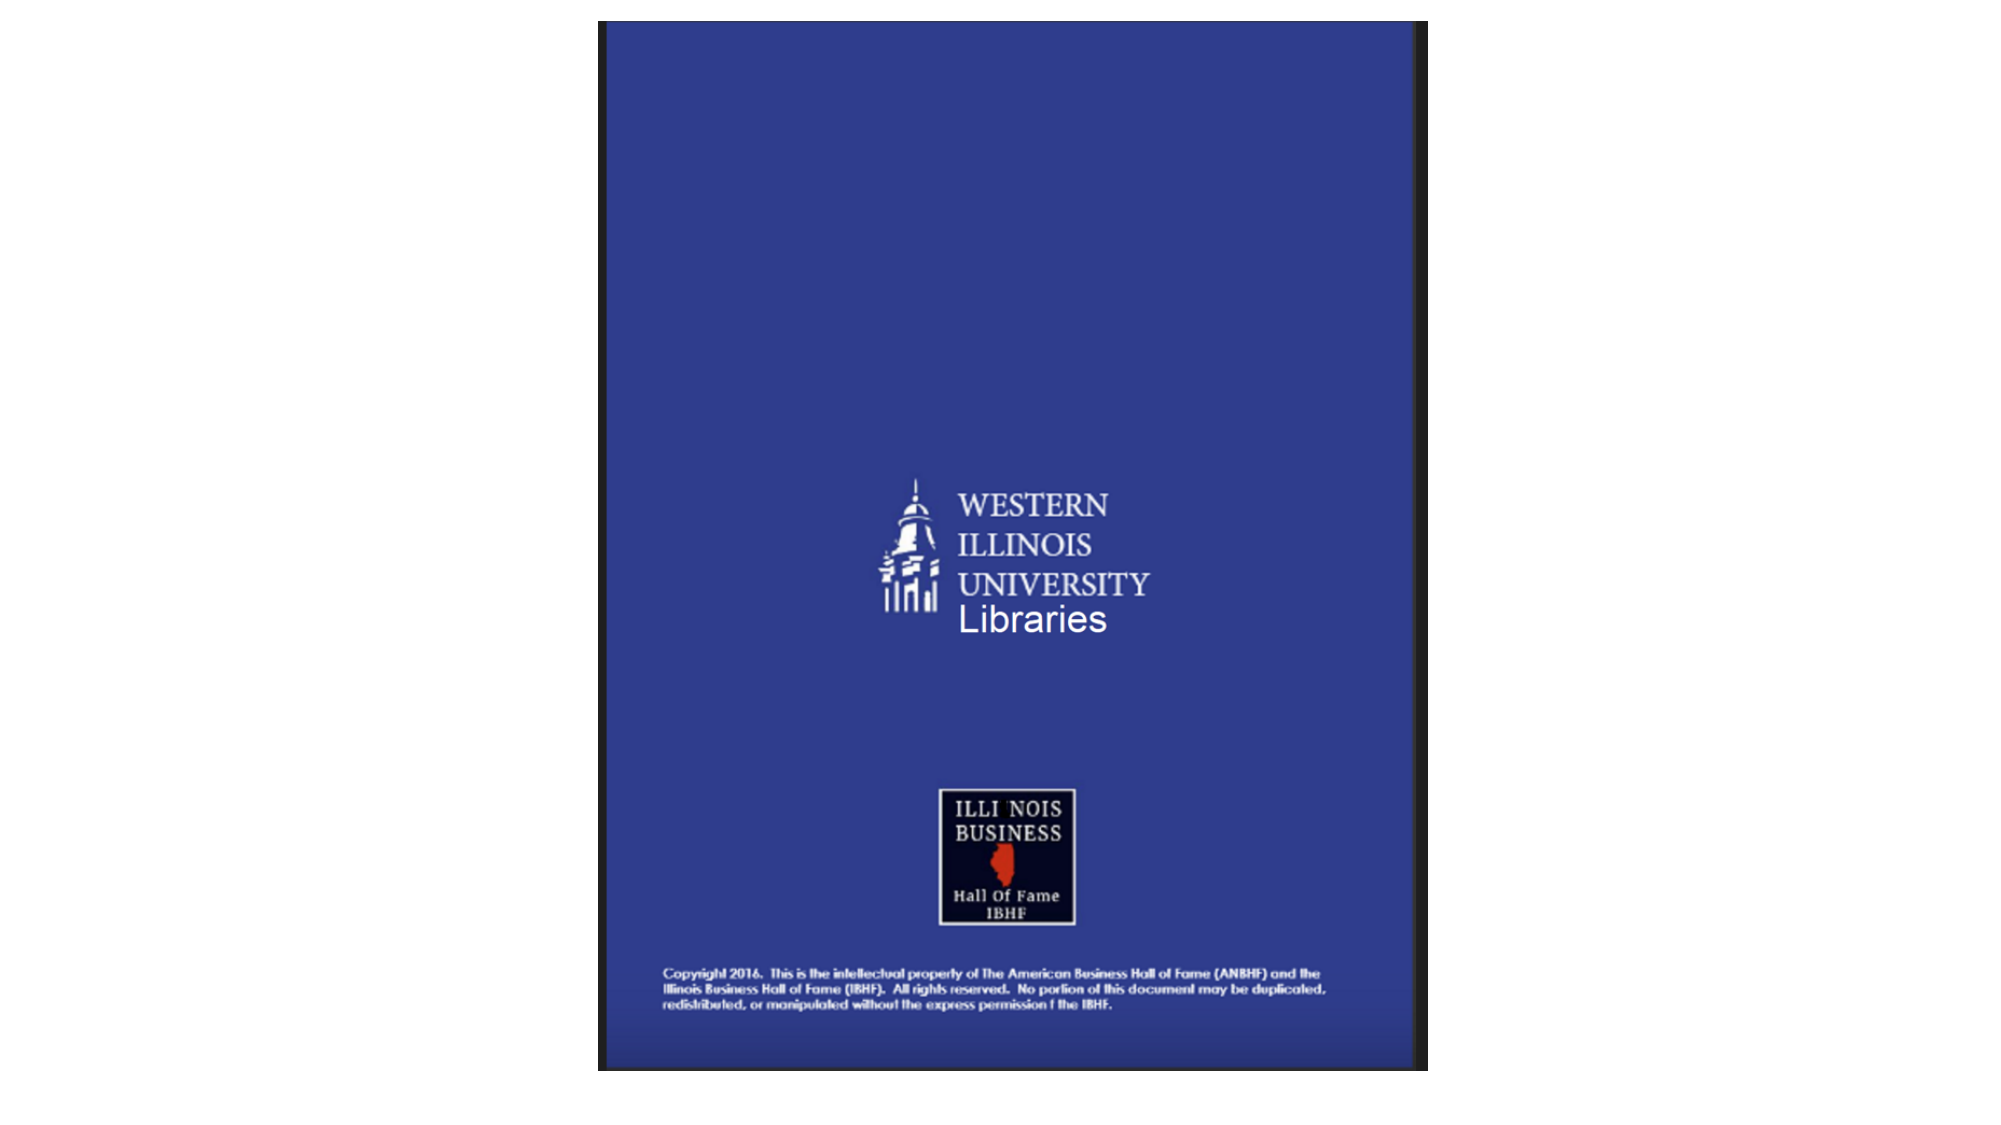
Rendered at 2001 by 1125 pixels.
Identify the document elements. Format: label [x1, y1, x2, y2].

picture [598, 21, 1428, 1071]
